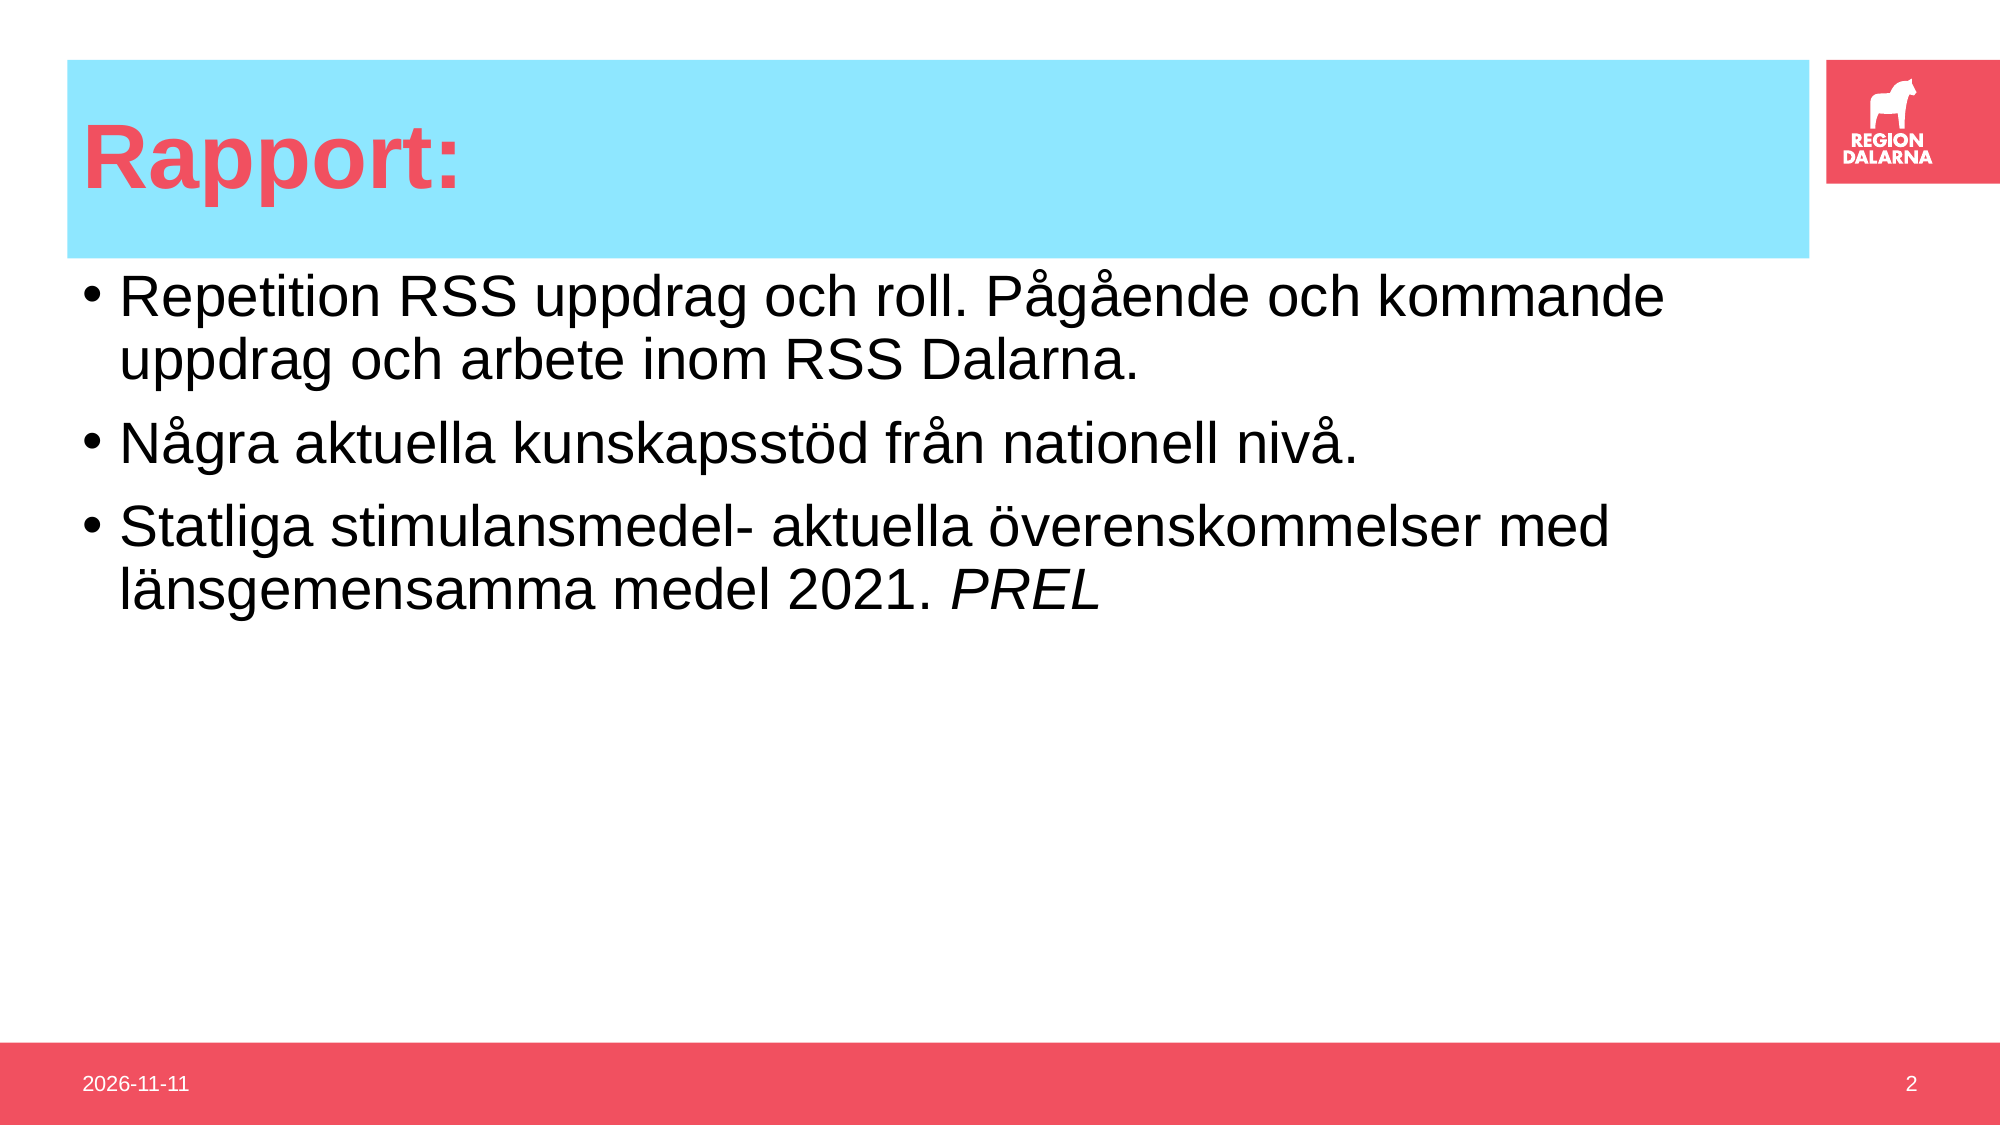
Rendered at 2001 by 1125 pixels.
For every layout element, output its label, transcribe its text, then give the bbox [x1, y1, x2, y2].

title Rapport: [67, 59, 1810, 258]
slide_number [67, 1042, 518, 1124]
list Repetition RSS uppdrag och roll. Pågående och kommande uppdrag och arbete inom RSS Dalarna. Några aktuella kunskapsstöd från nationell nivå. Statliga stimulansmedel- aktuella överenskommelser med länsgemensamma medel 2021. PREL [67, 258, 1810, 973]
footer [587, 1042, 1413, 1124]
slide_number 2 [1482, 1042, 1933, 1124]
